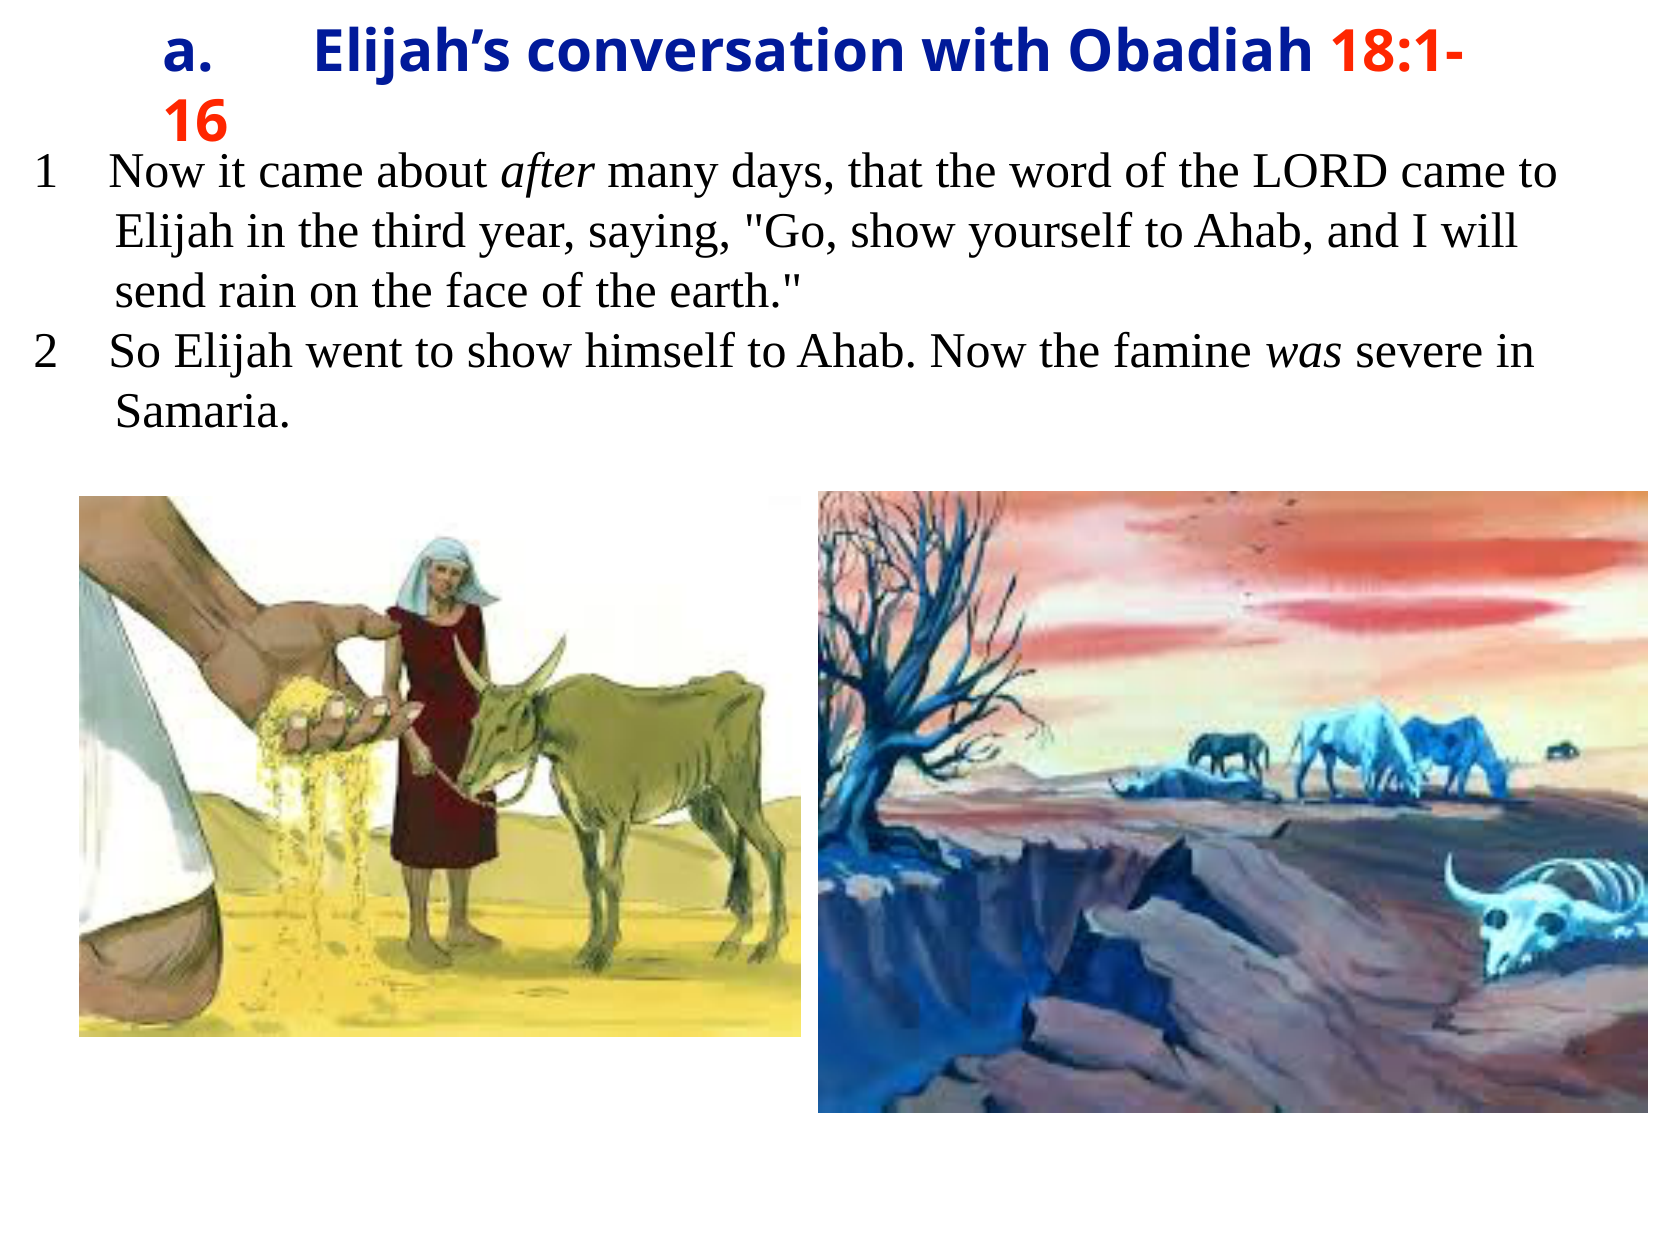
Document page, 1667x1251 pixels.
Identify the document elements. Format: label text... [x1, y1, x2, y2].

list 1 Now it came about after many days, that the word of the LORD came to Elijah in the third year, saying, "Go, show yourself to Ahab, and I will send rain on the face of the earth." 2 So Elijah went to show himself to Ahab. Now the famine was severe in Samaria. [24, 128, 1619, 476]
picture [78, 496, 802, 1038]
title a. Elijah’s conversation with Obadiah 18:1-16 [161, 32, 1505, 128]
picture [818, 491, 1648, 1113]
